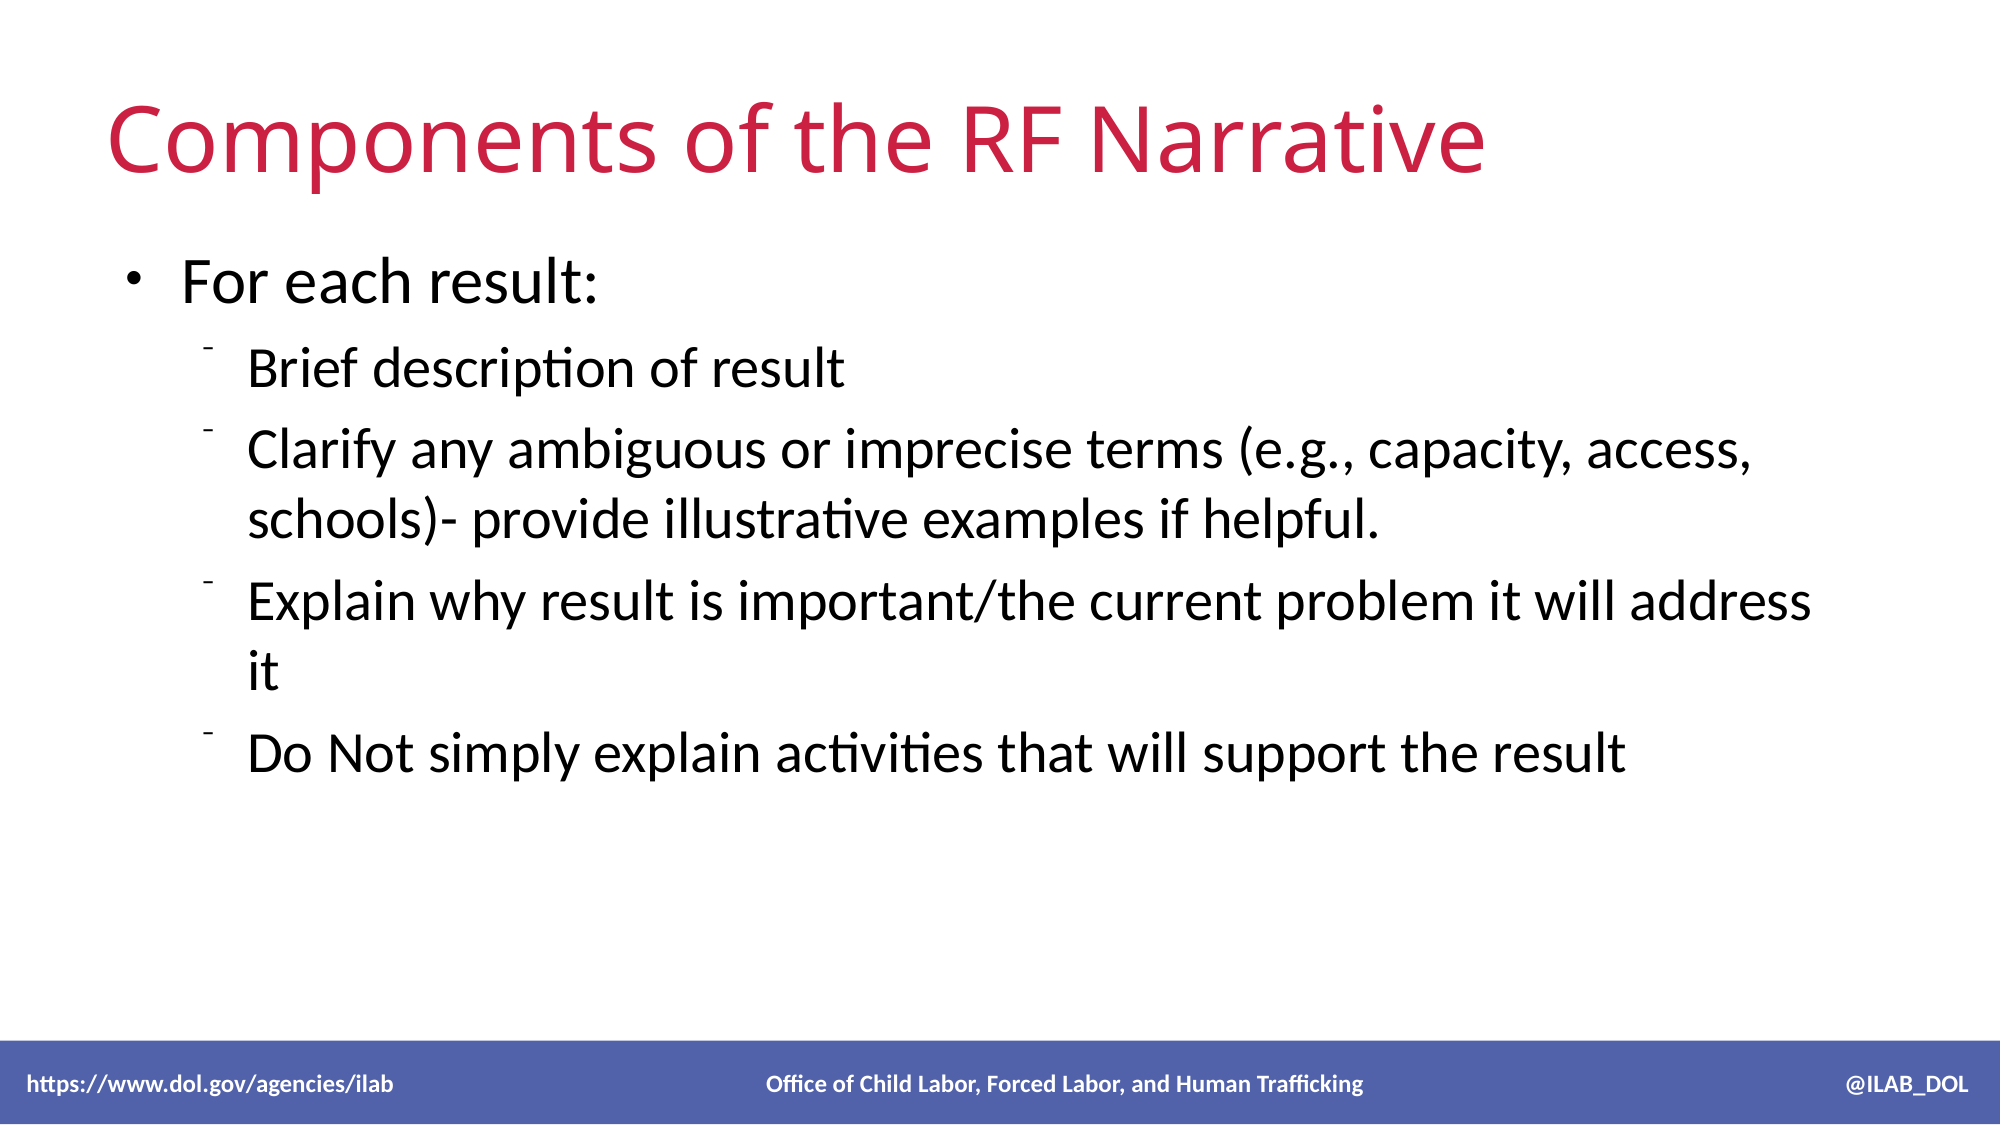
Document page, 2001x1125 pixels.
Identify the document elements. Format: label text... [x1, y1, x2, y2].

title Components of the RF Narrative [90, 34, 1816, 252]
footer https://www.dol.gov/agencies/ilab Office of Child Labor, Forced Labor, and Human Trafficking @ILAB_DOL [0, 1040, 2000, 1125]
text_box For each result: Brief description of result Clarify any ambiguous or imprecise terms (e.g., capacity, access, schools)- provide illustrative examples if helpful. Explain why result is important/the current problem it will address it Do Not simply explain activities that will support the result [110, 190, 1868, 828]
